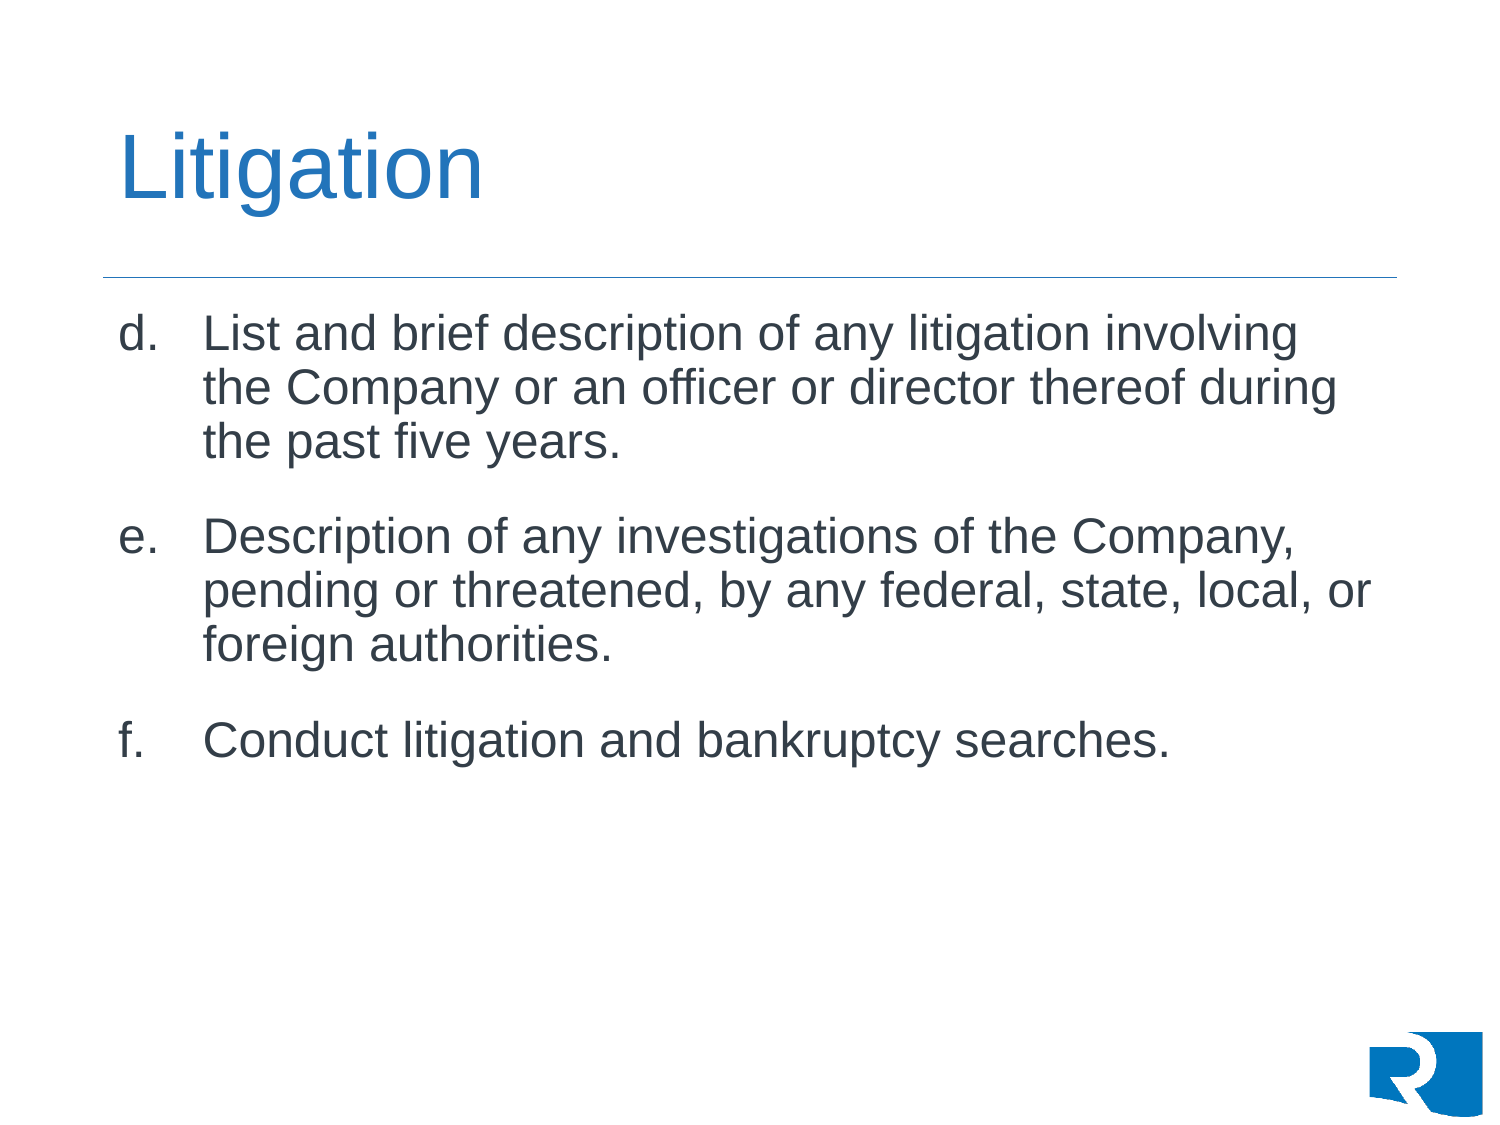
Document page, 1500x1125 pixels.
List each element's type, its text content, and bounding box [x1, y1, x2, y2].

list List and brief description of any litigation involving the Company or an officer or director thereof during the past five years. Description of any investigations of the Company, pending or threatened, by any federal, state, local, or foreign authorities. Conduct litigation and bankruptcy searches. [103, 299, 1397, 1104]
title Litigation [103, 59, 1397, 278]
picture [1369, 1032, 1487, 1117]
